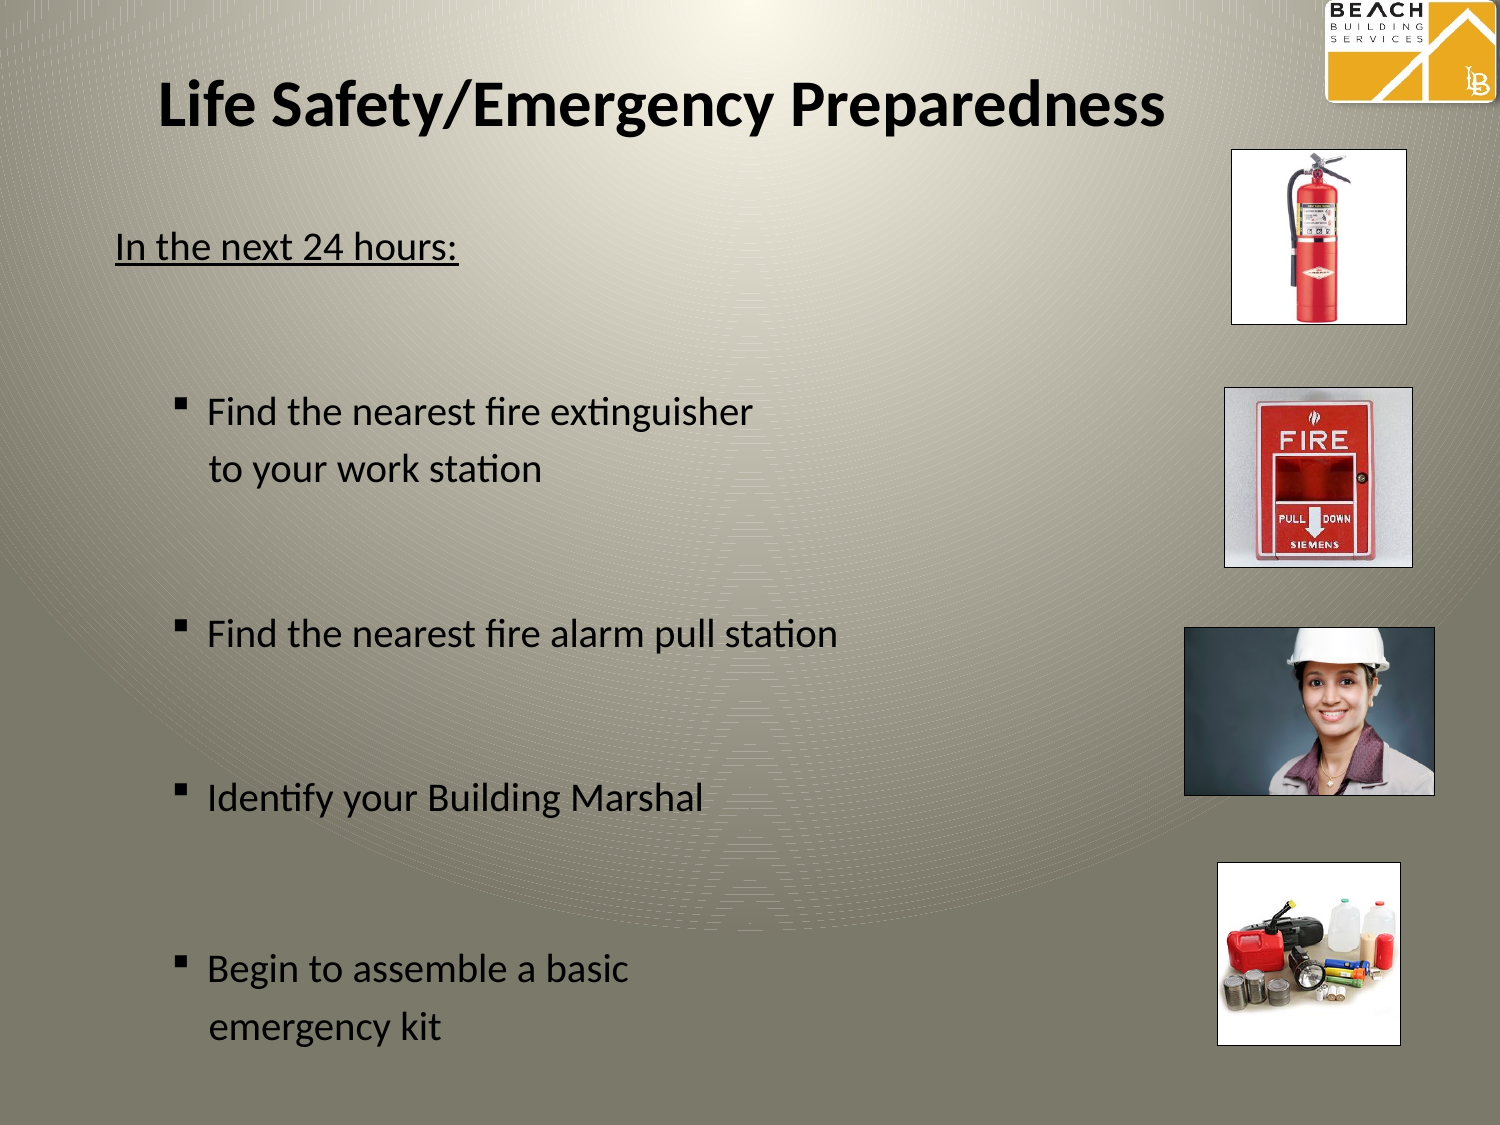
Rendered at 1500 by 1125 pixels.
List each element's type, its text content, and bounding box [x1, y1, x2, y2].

picture [1183, 627, 1435, 796]
picture [1224, 387, 1413, 569]
picture [1324, 0, 1497, 104]
picture [1230, 149, 1407, 326]
list In the next 24 hours: Find the nearest fire extinguisher to your work station Find the nearest fire alarm pull station Identify your Building Marshal Begin to assemble a basic emergency kit [99, 212, 1500, 1059]
title Life Safety/Emergency Preparedness [0, 6, 1338, 194]
picture [1217, 862, 1401, 1046]
